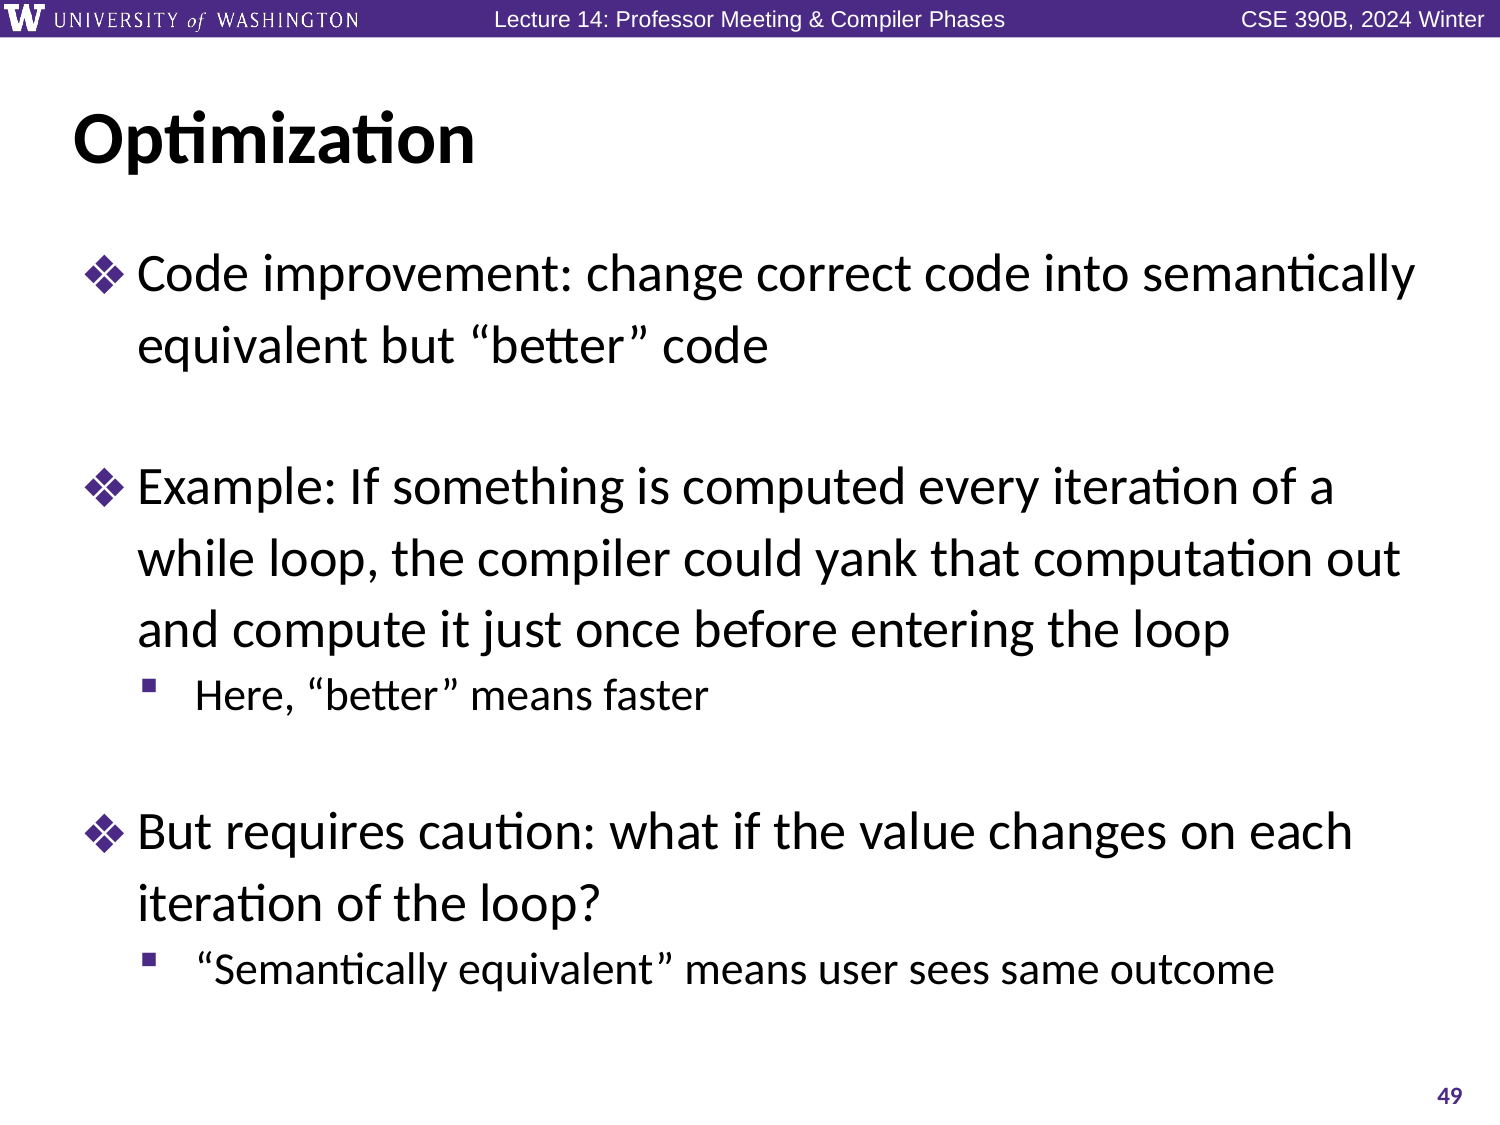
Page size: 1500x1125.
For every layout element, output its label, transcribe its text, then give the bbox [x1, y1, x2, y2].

picture [4, 4, 358, 32]
list Code improvement: change correct code into semantically equivalent but “better” code Example: If something is computed every iteration of a while loop, the compiler could yank that computation out and compute it just once before entering the loop Here, “better” means faster But requires caution: what if the value changes on each iteration of the loop? “Semantically equivalent” means user sees same outcome [65, 223, 1438, 1040]
slide_number 49 [1400, 1065, 1500, 1125]
title Optimization [58, 71, 1438, 197]
